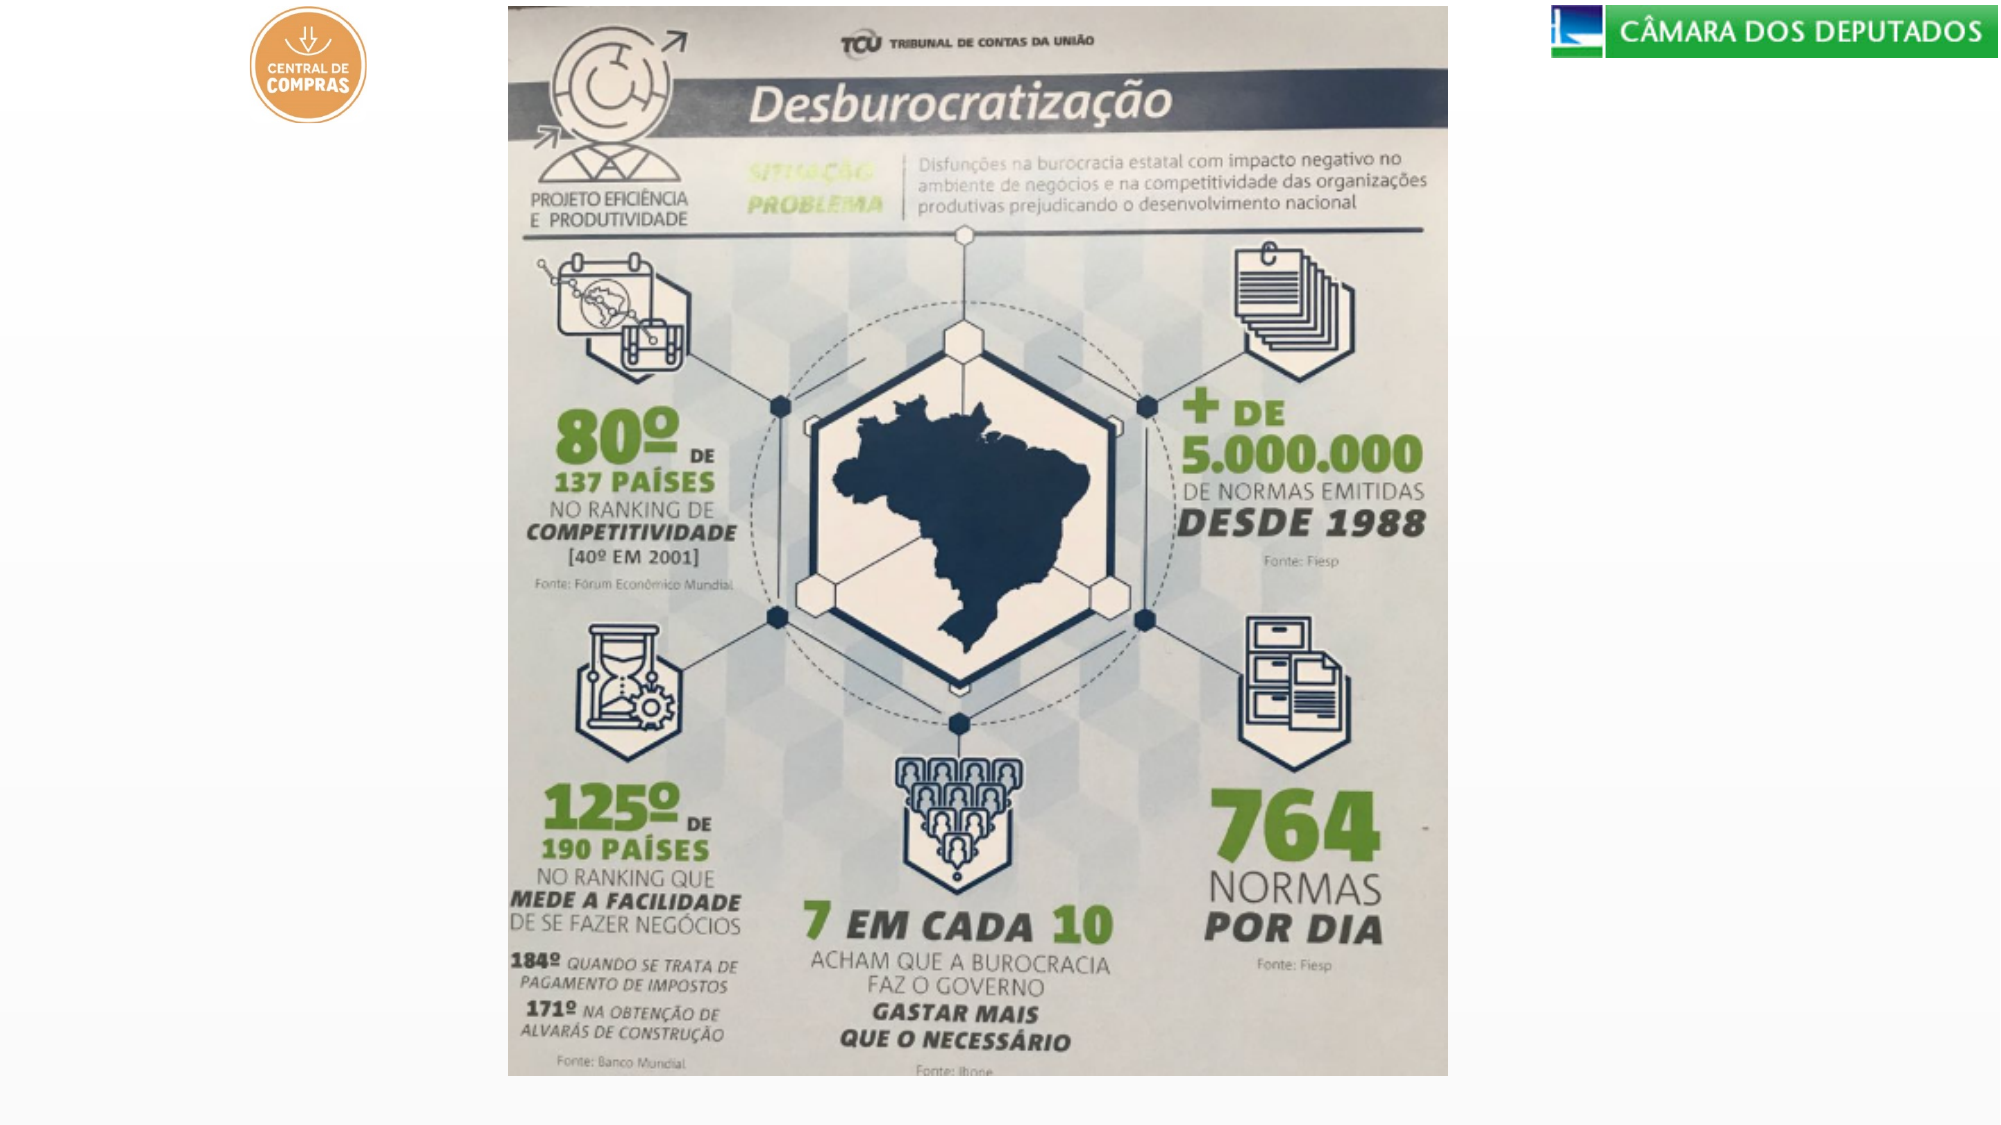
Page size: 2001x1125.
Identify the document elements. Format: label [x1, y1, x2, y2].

picture [1551, 5, 1998, 58]
picture [508, 6, 1448, 1076]
picture [249, 6, 367, 124]
